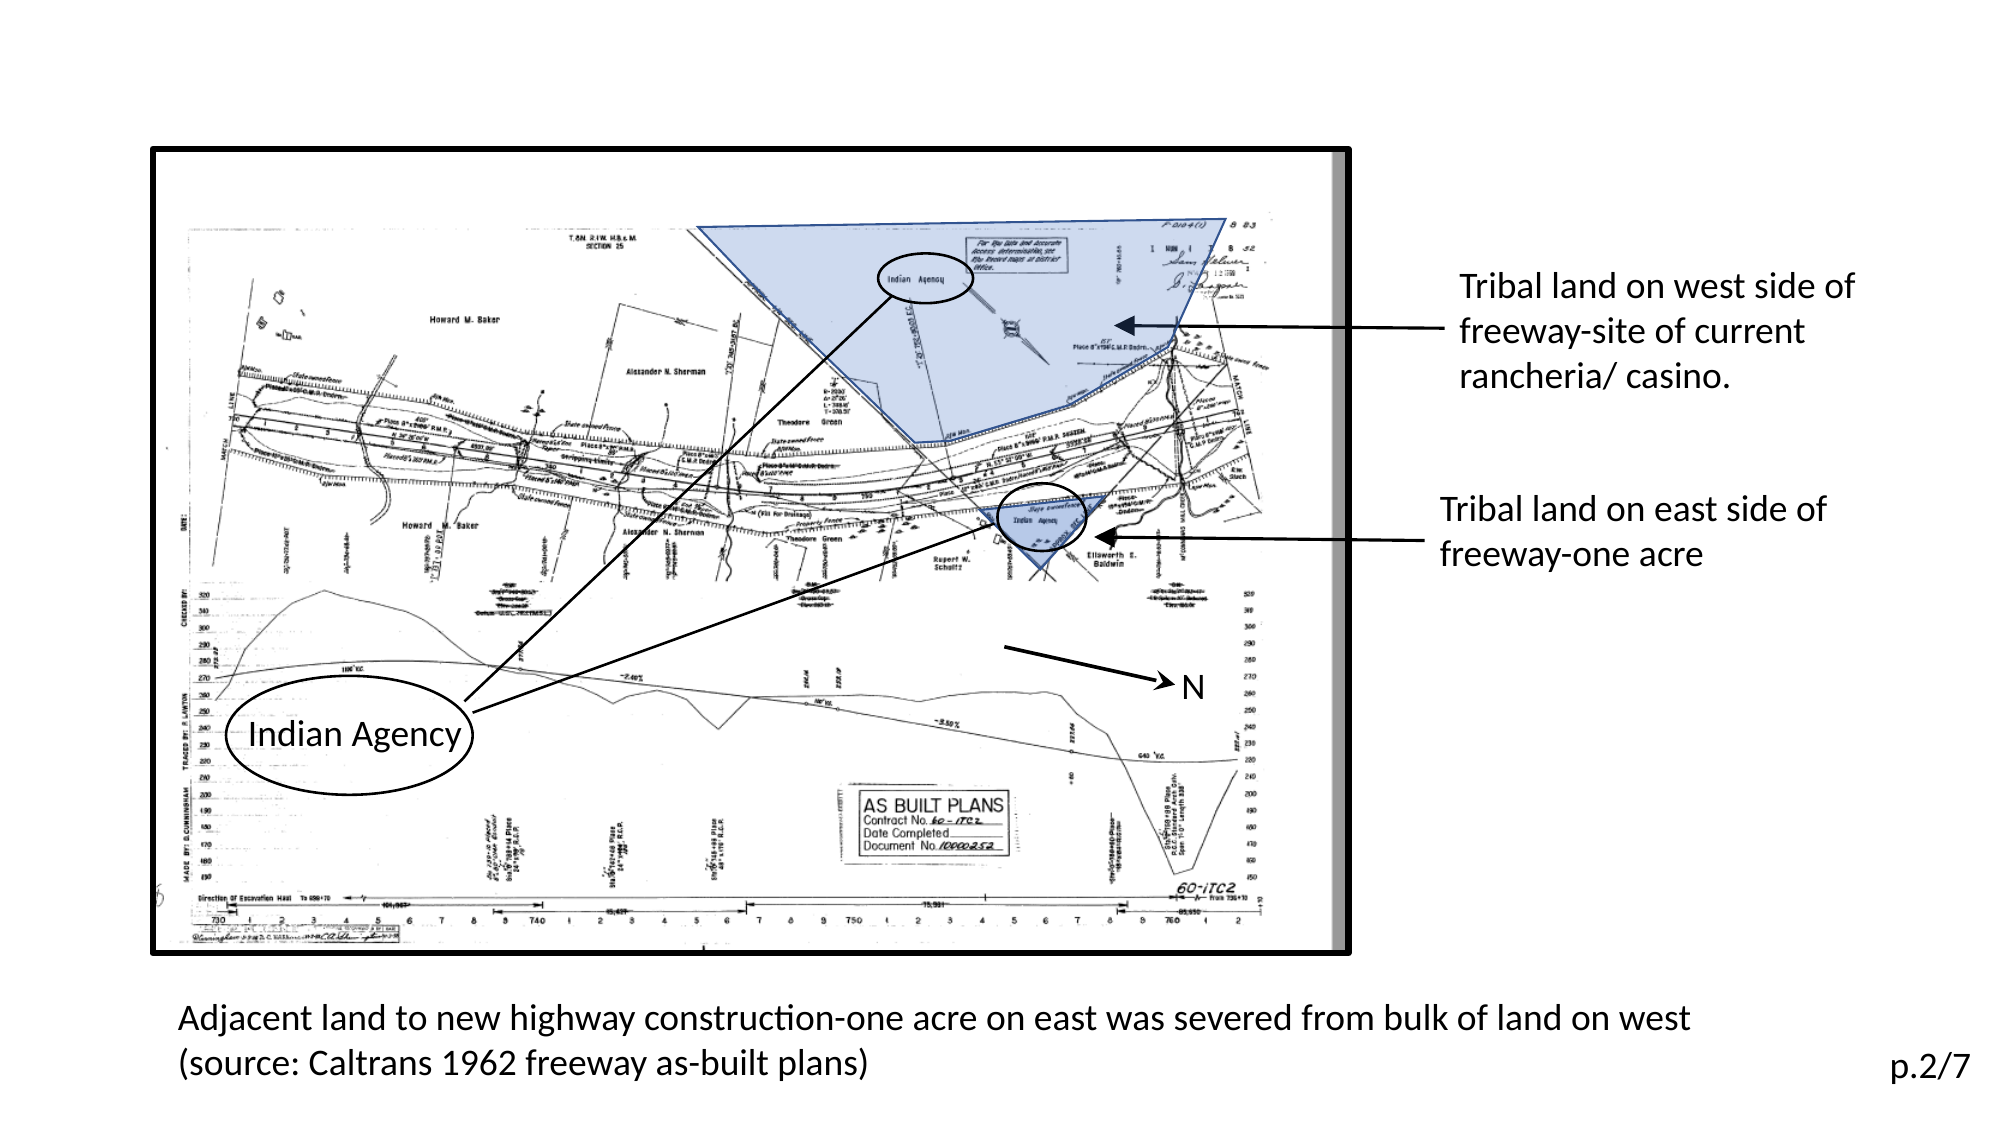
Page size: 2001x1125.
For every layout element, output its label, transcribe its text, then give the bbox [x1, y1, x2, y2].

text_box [1004, 646, 1176, 685]
text_box Tribal land on east side of freeway-one acre [1425, 476, 1938, 582]
picture [155, 152, 1346, 951]
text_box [1093, 536, 1425, 541]
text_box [472, 523, 995, 713]
text_box Tribal land on west side of freeway-site of current rancheria/ casino. [1444, 253, 1958, 404]
text_box Adjacent land to new highway construction-one acre on east was severed from bulk of land on west (source: Caltrans 1962 freeway as-built plans) [163, 985, 1708, 1091]
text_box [1113, 325, 1445, 330]
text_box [464, 295, 893, 702]
text_box p.2/7 [1874, 1033, 1987, 1094]
